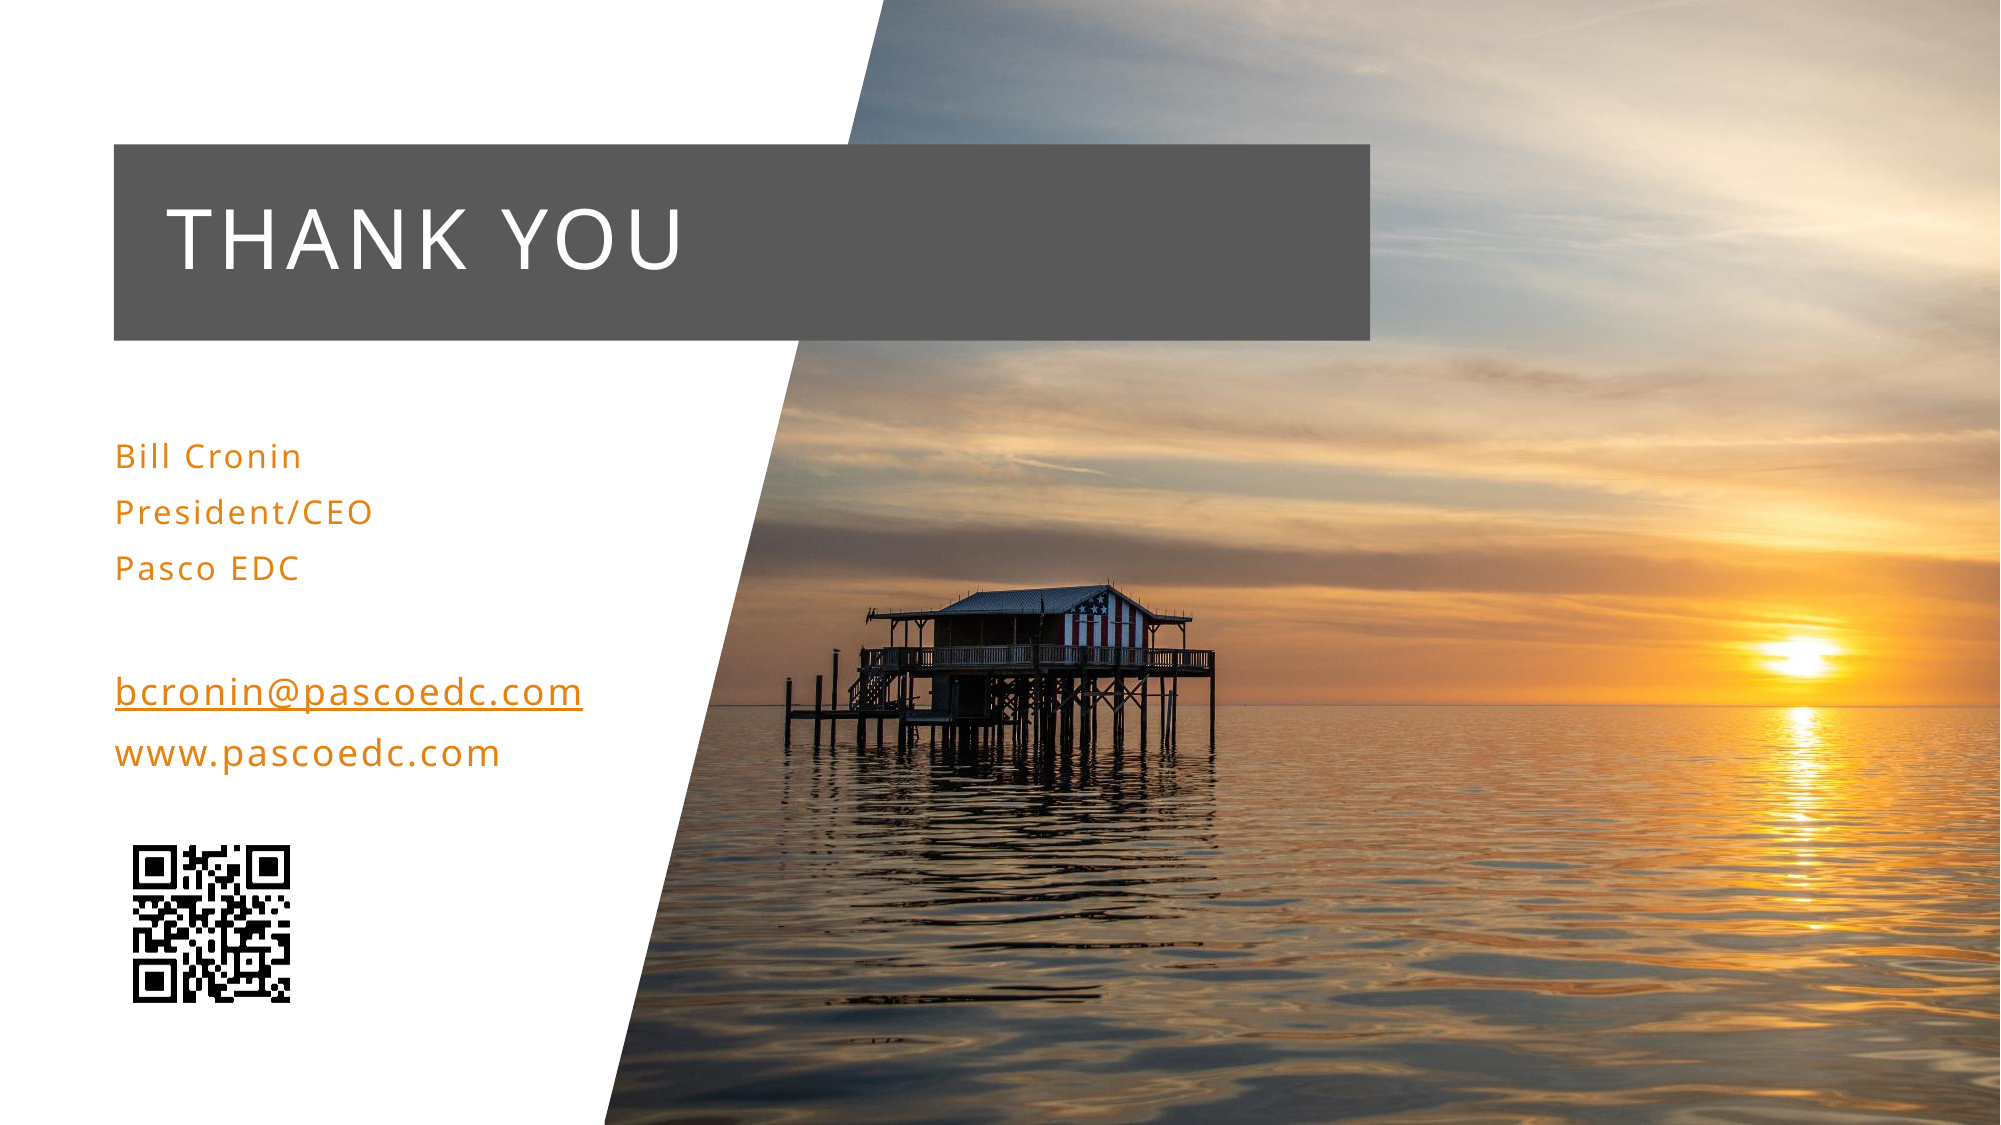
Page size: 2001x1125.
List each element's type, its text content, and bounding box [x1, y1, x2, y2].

picture [112, 825, 310, 1023]
subtitle Bill Cronin President/CEO Pasco EDC bcronin@pascoedc.com www.pascoedc.com [99, 432, 604, 785]
picture [604, 0, 2000, 1125]
title THANK YOU [113, 144, 604, 341]
